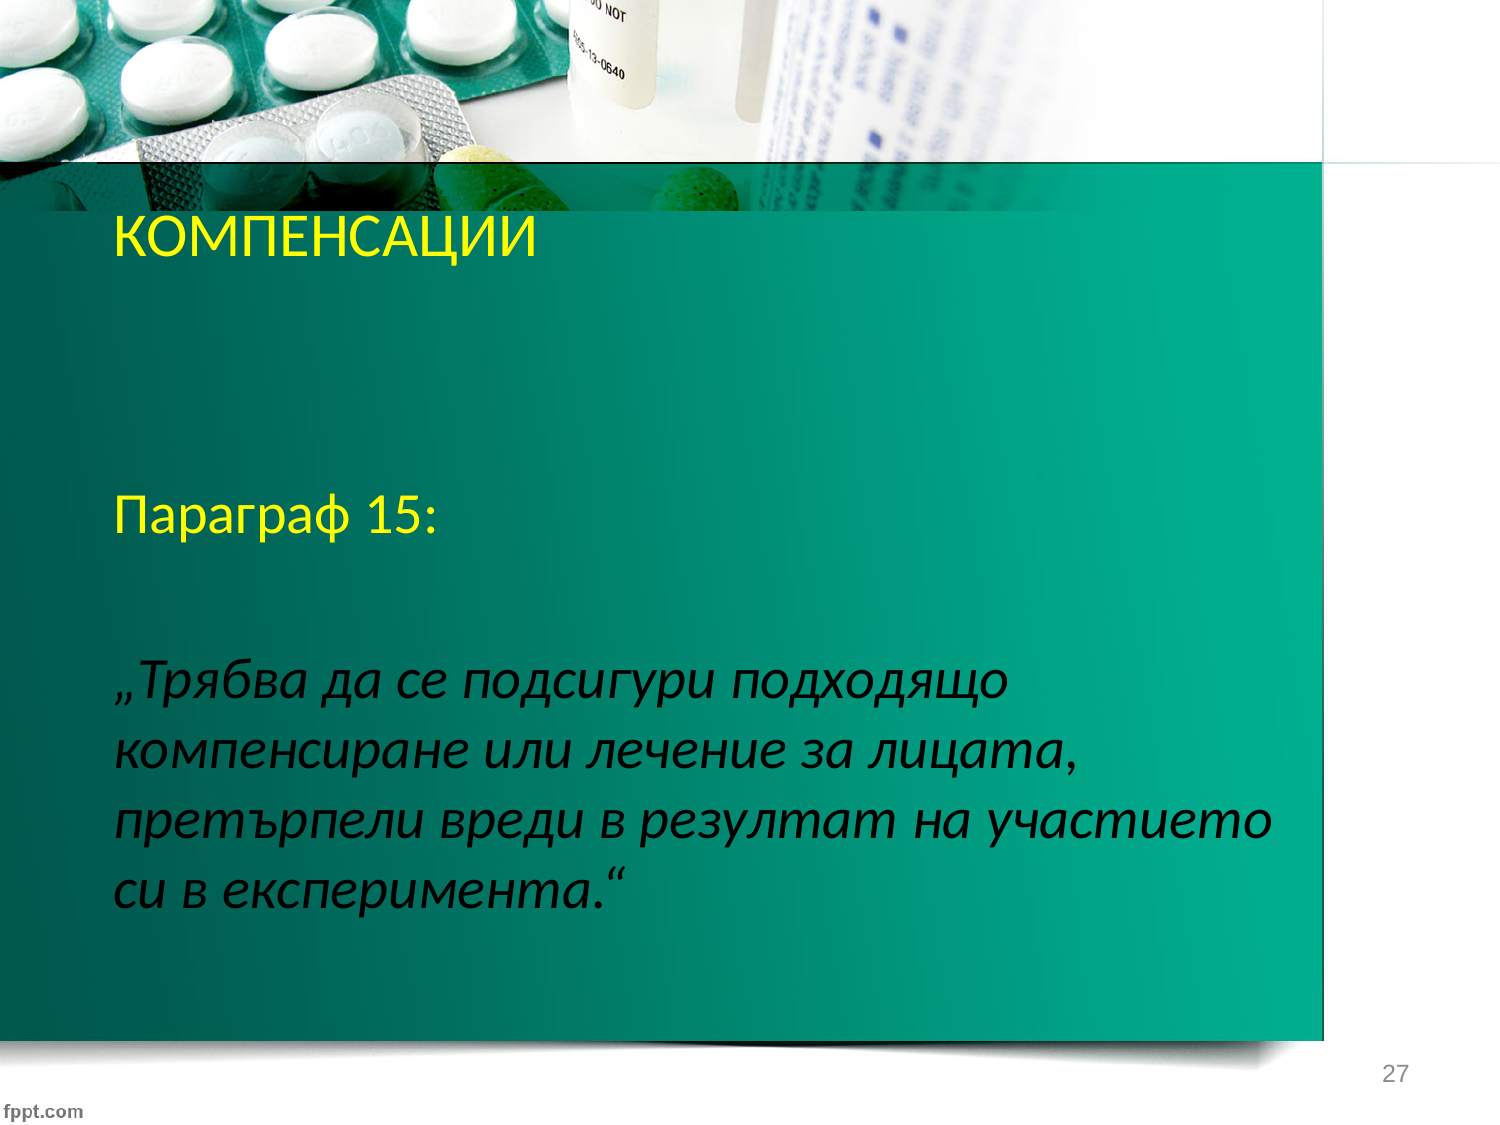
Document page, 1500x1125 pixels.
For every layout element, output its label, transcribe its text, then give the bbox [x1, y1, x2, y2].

text_box Компенсации [98, 186, 595, 299]
slide_number 27 [1074, 1042, 1425, 1103]
text_box Параграф 15: „Трябва да се подсигури подходящо компенсиране или лечение за лицата, претърпели вреди в резултат на участието си в експеримента.“ [98, 385, 1328, 964]
picture [0, 0, 1500, 1125]
